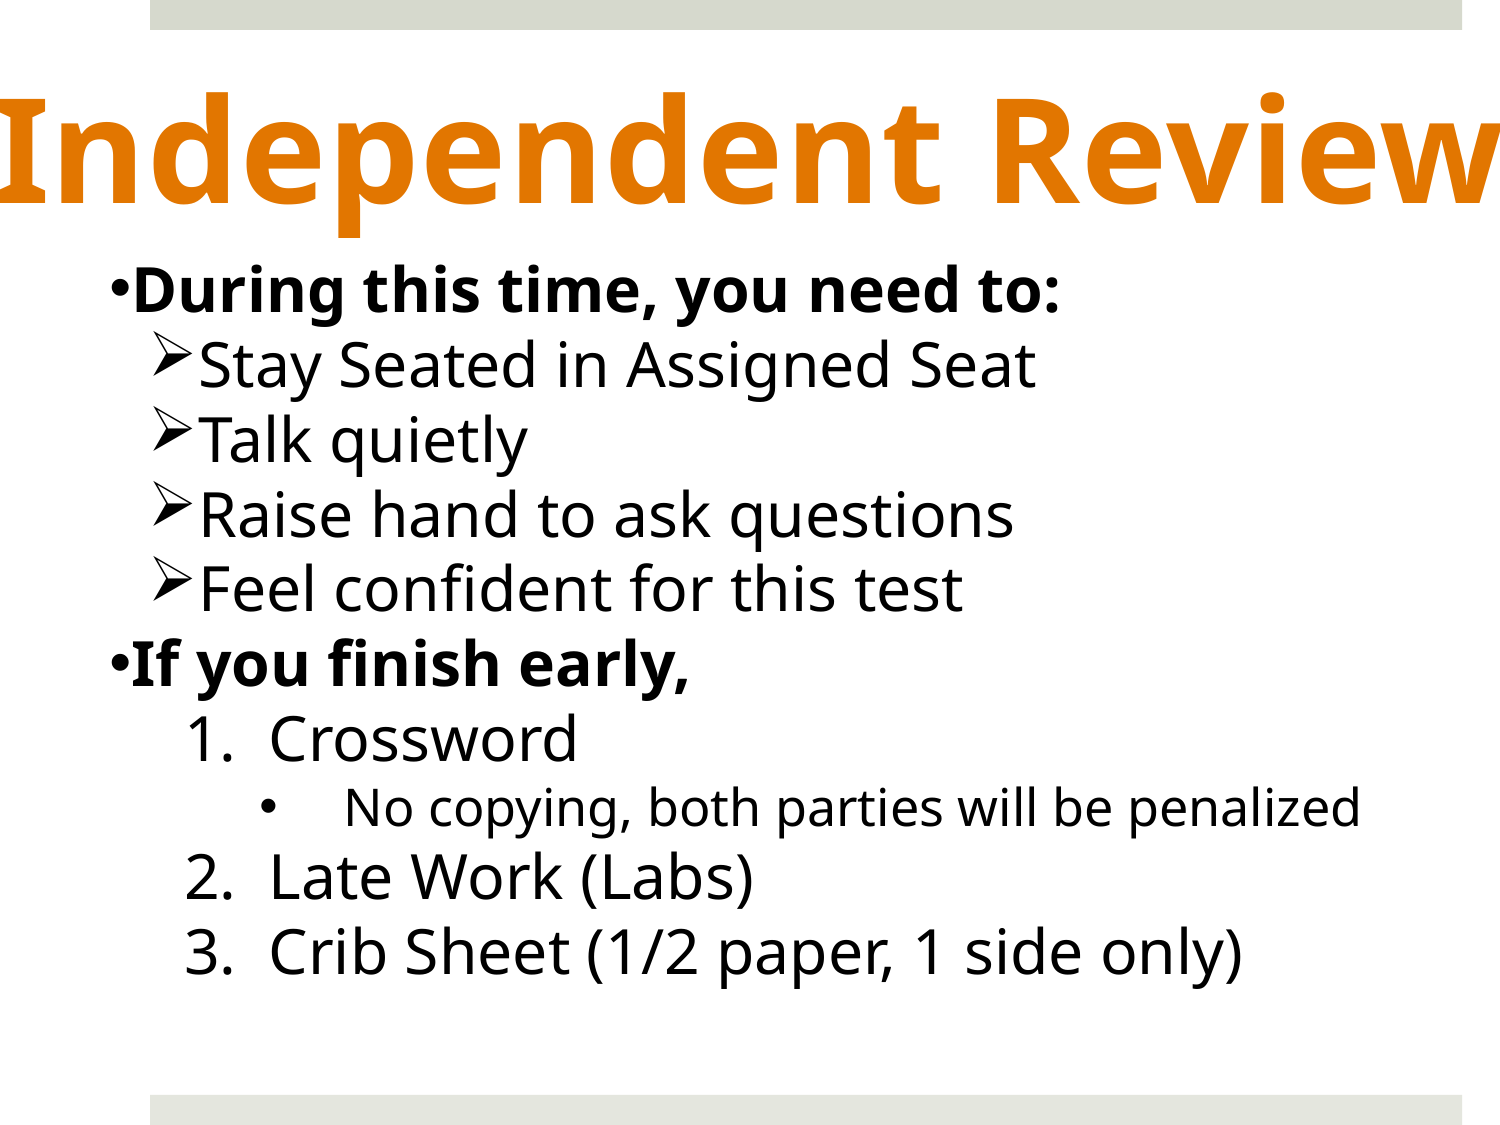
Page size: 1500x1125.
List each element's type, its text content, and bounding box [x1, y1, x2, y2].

text_box During this time, you need to: Stay Seated in Assigned Seat Talk quietly Raise hand to ask questions Feel confident for this test If you finish early, Crossword No copying, both parties will be penalized Late Work (Labs) Crib Sheet (1/2 paper, 1 side only) [94, 242, 1500, 994]
text_box Independent Review [0, 50, 1500, 241]
